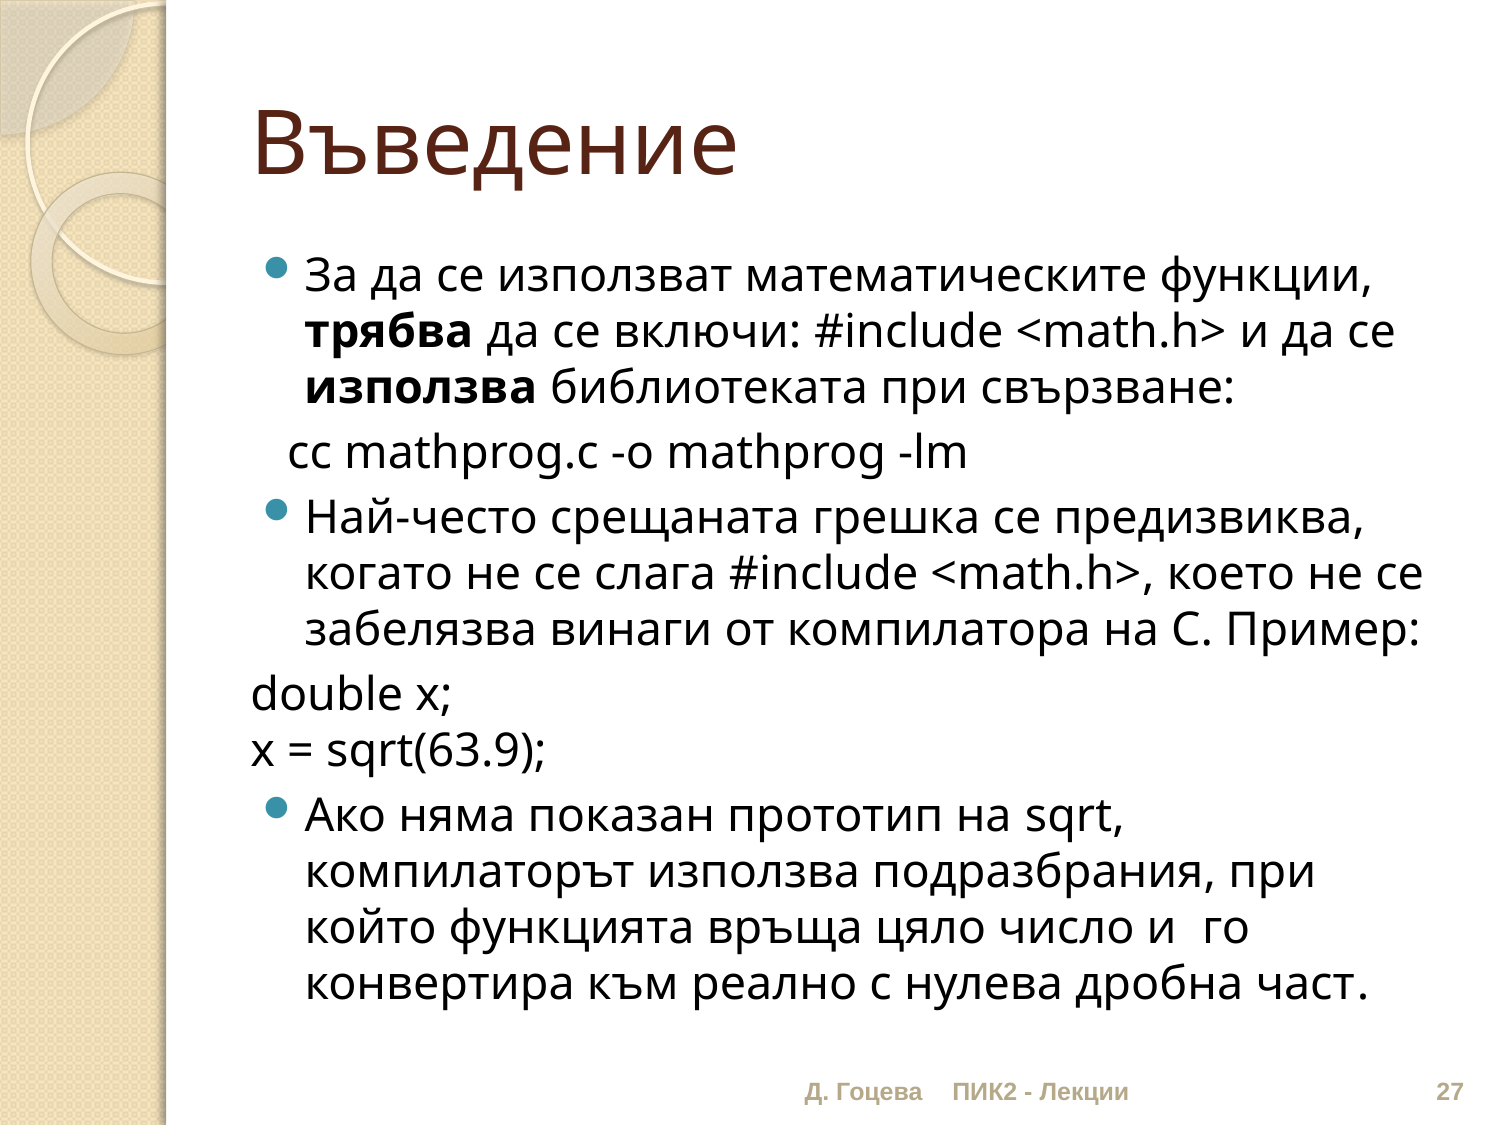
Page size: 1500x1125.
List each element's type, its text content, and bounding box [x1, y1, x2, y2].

title Въведение [235, 45, 1466, 233]
slide_number Д. Гоцева [587, 1034, 937, 1113]
slide_number 27 [1413, 1034, 1488, 1113]
footer ПИК2 - Лекции [937, 1034, 1413, 1113]
list За да се използват математическите функции, трябва да се включи: #include <math.h> и да се използва библиотеката при свързване: cc mathprog.c -o mathprog -lm Най-често срещаната грешка се предизвиква, когато не се слага #include <math.h>, което не се забелязва винаги от компилатора на С. Пример: double x; x = sqrt(63.9); Ако няма показан прототип на sqrt, компилаторът използва подразбрания, при който функцията връща цяло число и го конвертира към реално с нулева дробна част. [235, 237, 1466, 1025]
